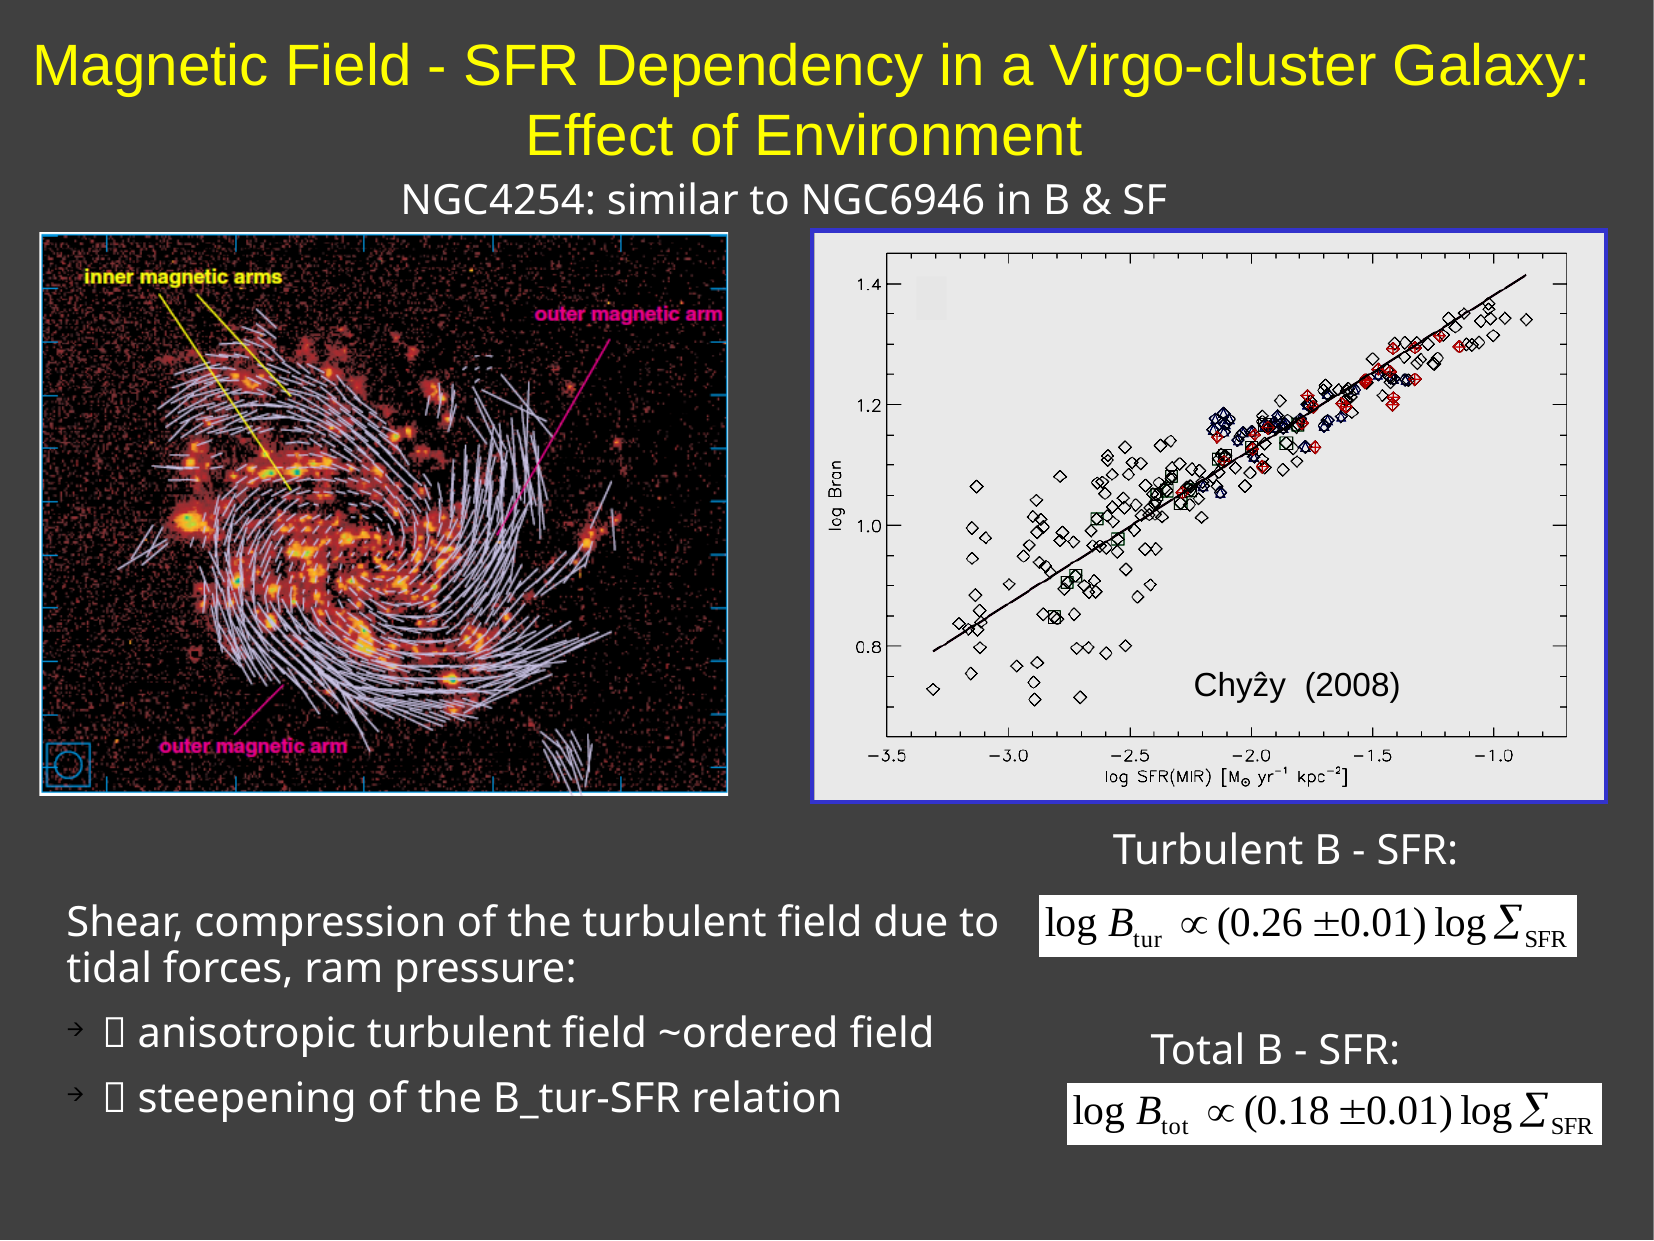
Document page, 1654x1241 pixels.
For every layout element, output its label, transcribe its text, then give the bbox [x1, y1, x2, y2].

text_box Shear, compression of the turbulent field due to tidal forces, ram pressure:  anisotropic turbulent field ~ordered field  steepening of the B_tur-SFR relation [51, 891, 1027, 1130]
picture [813, 232, 1605, 800]
text_box Total B - SFR: [1114, 1020, 1540, 1080]
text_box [1039, 894, 1578, 958]
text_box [1066, 1082, 1603, 1146]
text_box Magnetic Field - SFR Dependency in a Virgo-cluster Galaxy: Effect of Environment [0, 20, 1652, 175]
text_box Turbulent B - SFR: [1076, 820, 1590, 882]
text_box NGC4254: similar to NGC6946 in B & SF [364, 170, 1415, 232]
picture [39, 232, 729, 796]
